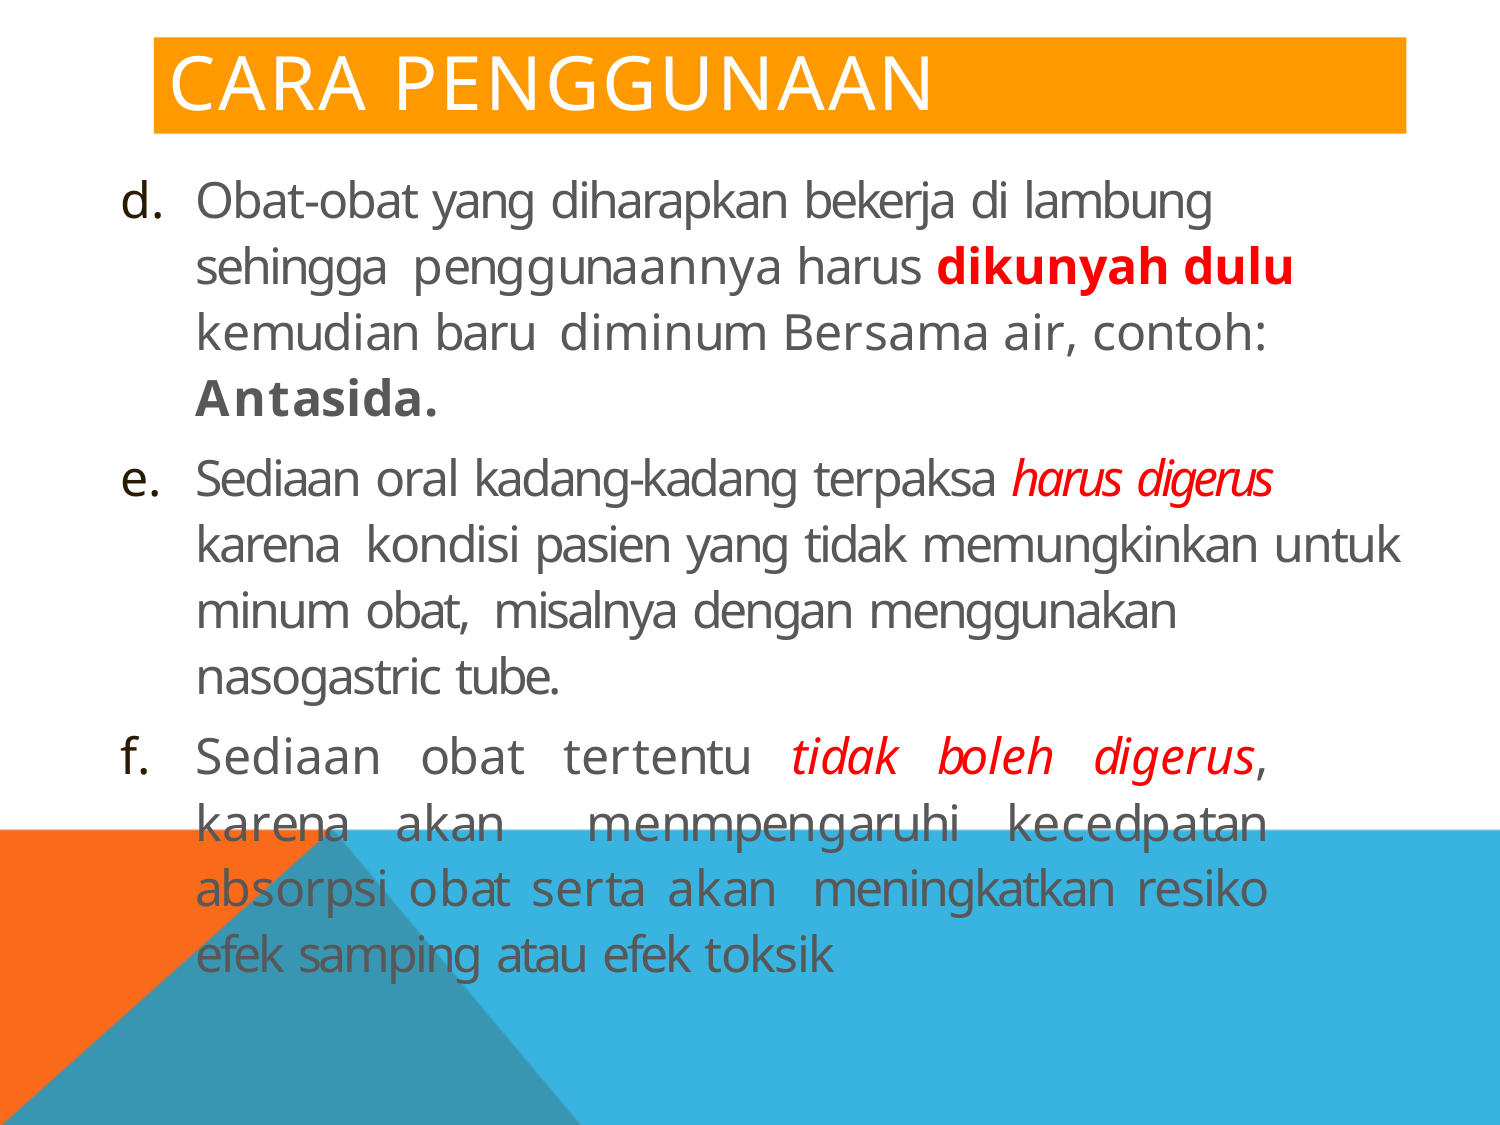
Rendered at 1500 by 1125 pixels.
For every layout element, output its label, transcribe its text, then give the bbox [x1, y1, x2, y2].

title CARA PENGGUNAAN (LANJUTAN)…. [166, 33, 1220, 160]
text_box [1220, 37, 1407, 134]
text_box [153, 37, 166, 134]
text_box Obat-obat yang diharapkan bekerja di lambung sehingga penggunaannya harus dikunyah dulu kemudian baru diminum Bersama air, contoh: Antasida. Sediaan oral kadang-kadang terpaksa harus digerus karena kondisi pasien yang tidak memungkinkan untuk minum obat, misalnya dengan menggunakan nasogastric tube. Sediaan obat tertentu tidak boleh digerus, karena akan menmpengaruhi kecedpatan absorpsi obat serta akan meningkatkan resiko efek samping atau efek toksik [118, 160, 1407, 983]
picture [0, 829, 1500, 1125]
